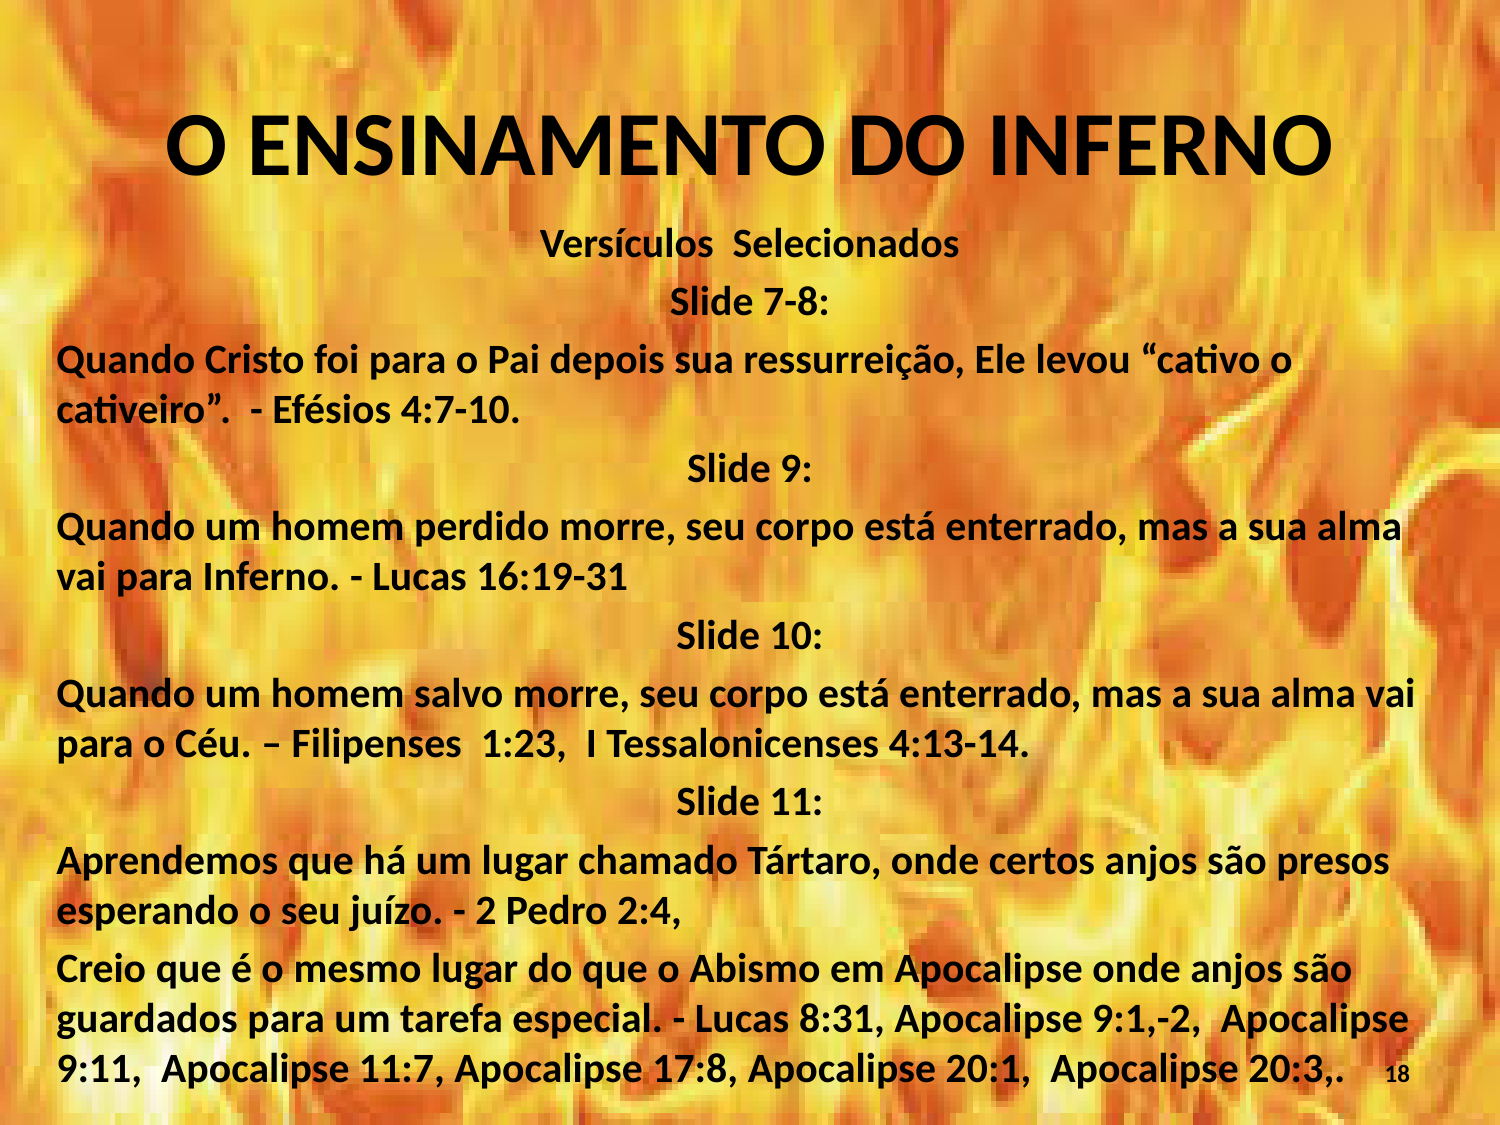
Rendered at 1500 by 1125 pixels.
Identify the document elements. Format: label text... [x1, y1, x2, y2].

slide_number 18 [1074, 1042, 1425, 1103]
list Versículos Selecionados Slide 7-8: Quando Cristo foi para o Pai depois sua ressurreição, Ele levou “cativo o cativeiro”. - Efésios 4:7-10. Slide 9: Quando um homem perdido morre, seu corpo está enterrado, mas a sua alma vai para Inferno. - Lucas 16:19-31 Slide 10: Quando um homem salvo morre, seu corpo está enterrado, mas a sua alma vai para o Céu. – Filipenses 1:23, I Tessalonicenses 4:13-14. Slide 11: Aprendemos que há um lugar chamado Tártaro, onde certos anjos são presos esperando o seu juízo. - 2 Pedro 2:4, Creio que é o mesmo lugar do que o Abismo em Apocalipse onde anjos são guardados para um tarefa especial. - Lucas 8:31, Apocalipse 9:1,-2, Apocalipse 9:11, Apocalipse 11:7, Apocalipse 17:8, Apocalipse 20:1, Apocalipse 20:3,. [41, 208, 1459, 1125]
picture [0, 0, 1500, 1125]
title O ENSINAMENTO DO INFERNO [75, 45, 1425, 208]
